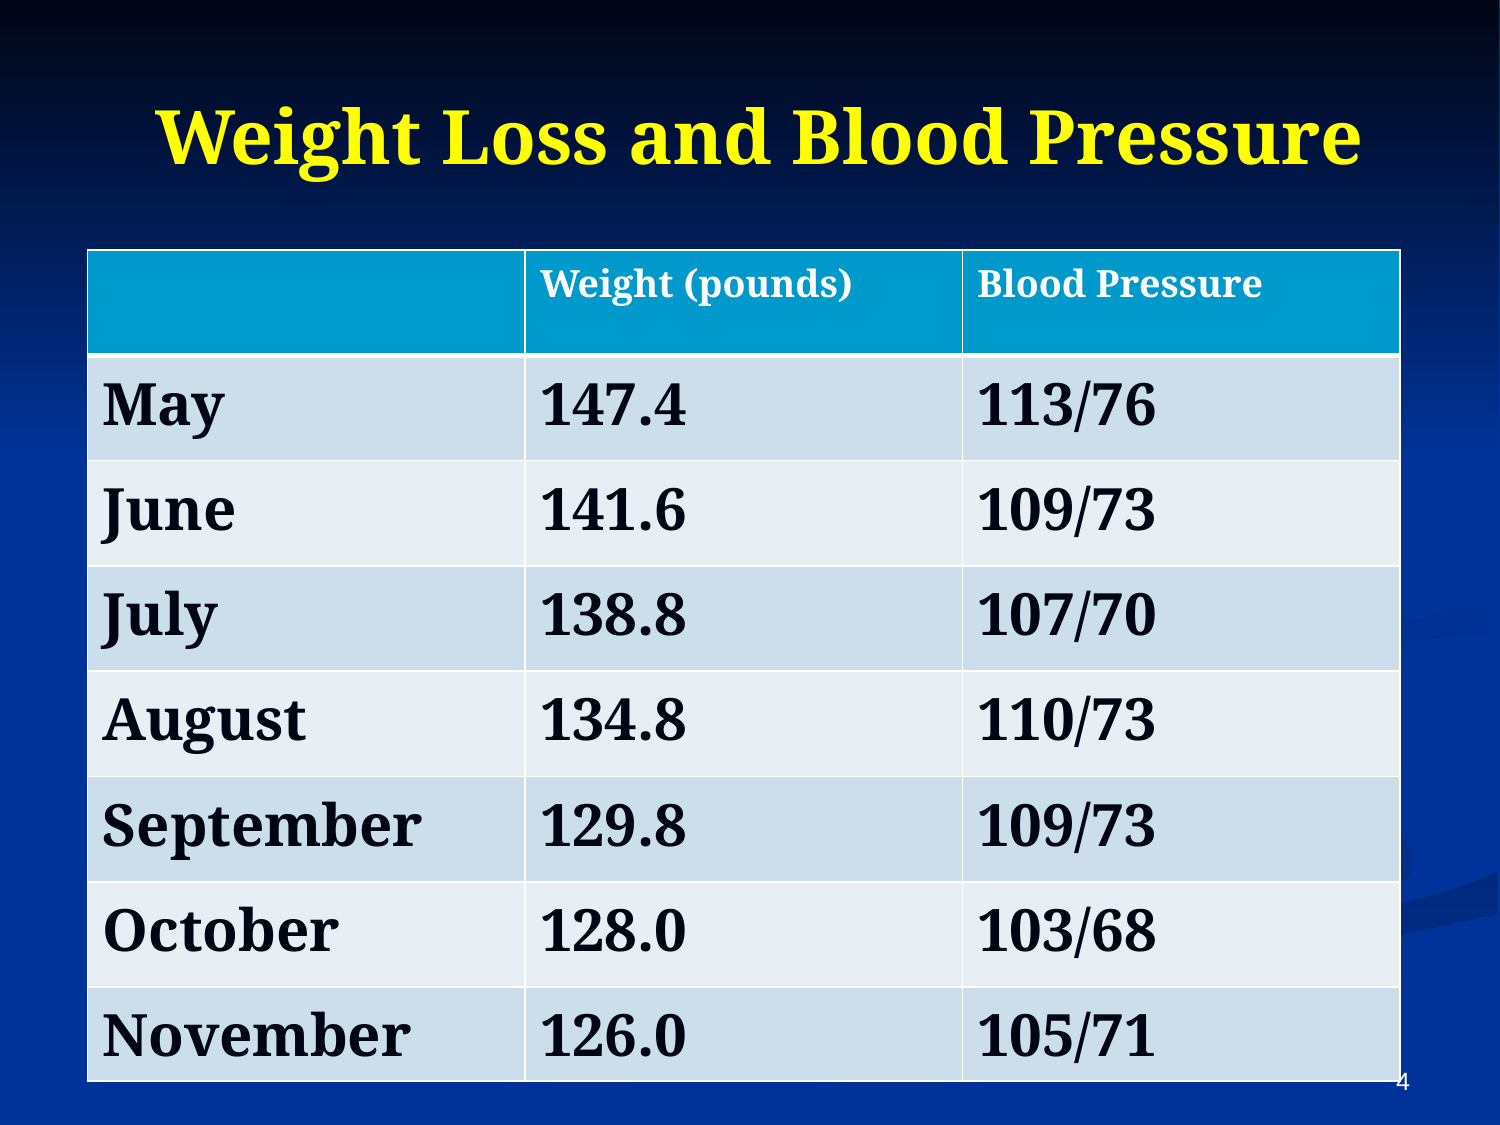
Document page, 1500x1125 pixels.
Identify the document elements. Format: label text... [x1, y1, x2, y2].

table_cell September [88, 777, 524, 881]
table_cell 147.4 [526, 358, 962, 460]
table_cell June [88, 461, 524, 565]
table_cell 129.8 [526, 777, 962, 881]
table_cell August [88, 672, 524, 776]
table_cell 128.0 [526, 883, 962, 986]
table_cell October [88, 883, 524, 986]
table_cell 110/73 [963, 672, 1399, 776]
table_cell 134.8 [526, 672, 962, 776]
table_cell 113/76 [963, 358, 1399, 460]
table_cell July [88, 567, 524, 670]
table_cell 138.8 [526, 567, 962, 670]
table_cell 109/73 [963, 461, 1399, 565]
table_header [88, 251, 524, 353]
table_cell May [88, 358, 524, 460]
table_cell November [88, 988, 524, 1080]
table_cell 105/71 [963, 988, 1399, 1080]
table_cell 109/73 [963, 777, 1399, 881]
table_cell 107/70 [963, 567, 1399, 670]
table_cell 103/68 [963, 883, 1399, 986]
table_header Weight (pounds) [526, 251, 962, 353]
table_cell 126.0 [526, 988, 962, 1080]
title Weight Loss and Blood Pressure [0, 44, 1500, 226]
slide_number 4 [1074, 1024, 1426, 1104]
table_cell 141.6 [526, 461, 962, 565]
table_header Blood Pressure [963, 251, 1399, 353]
